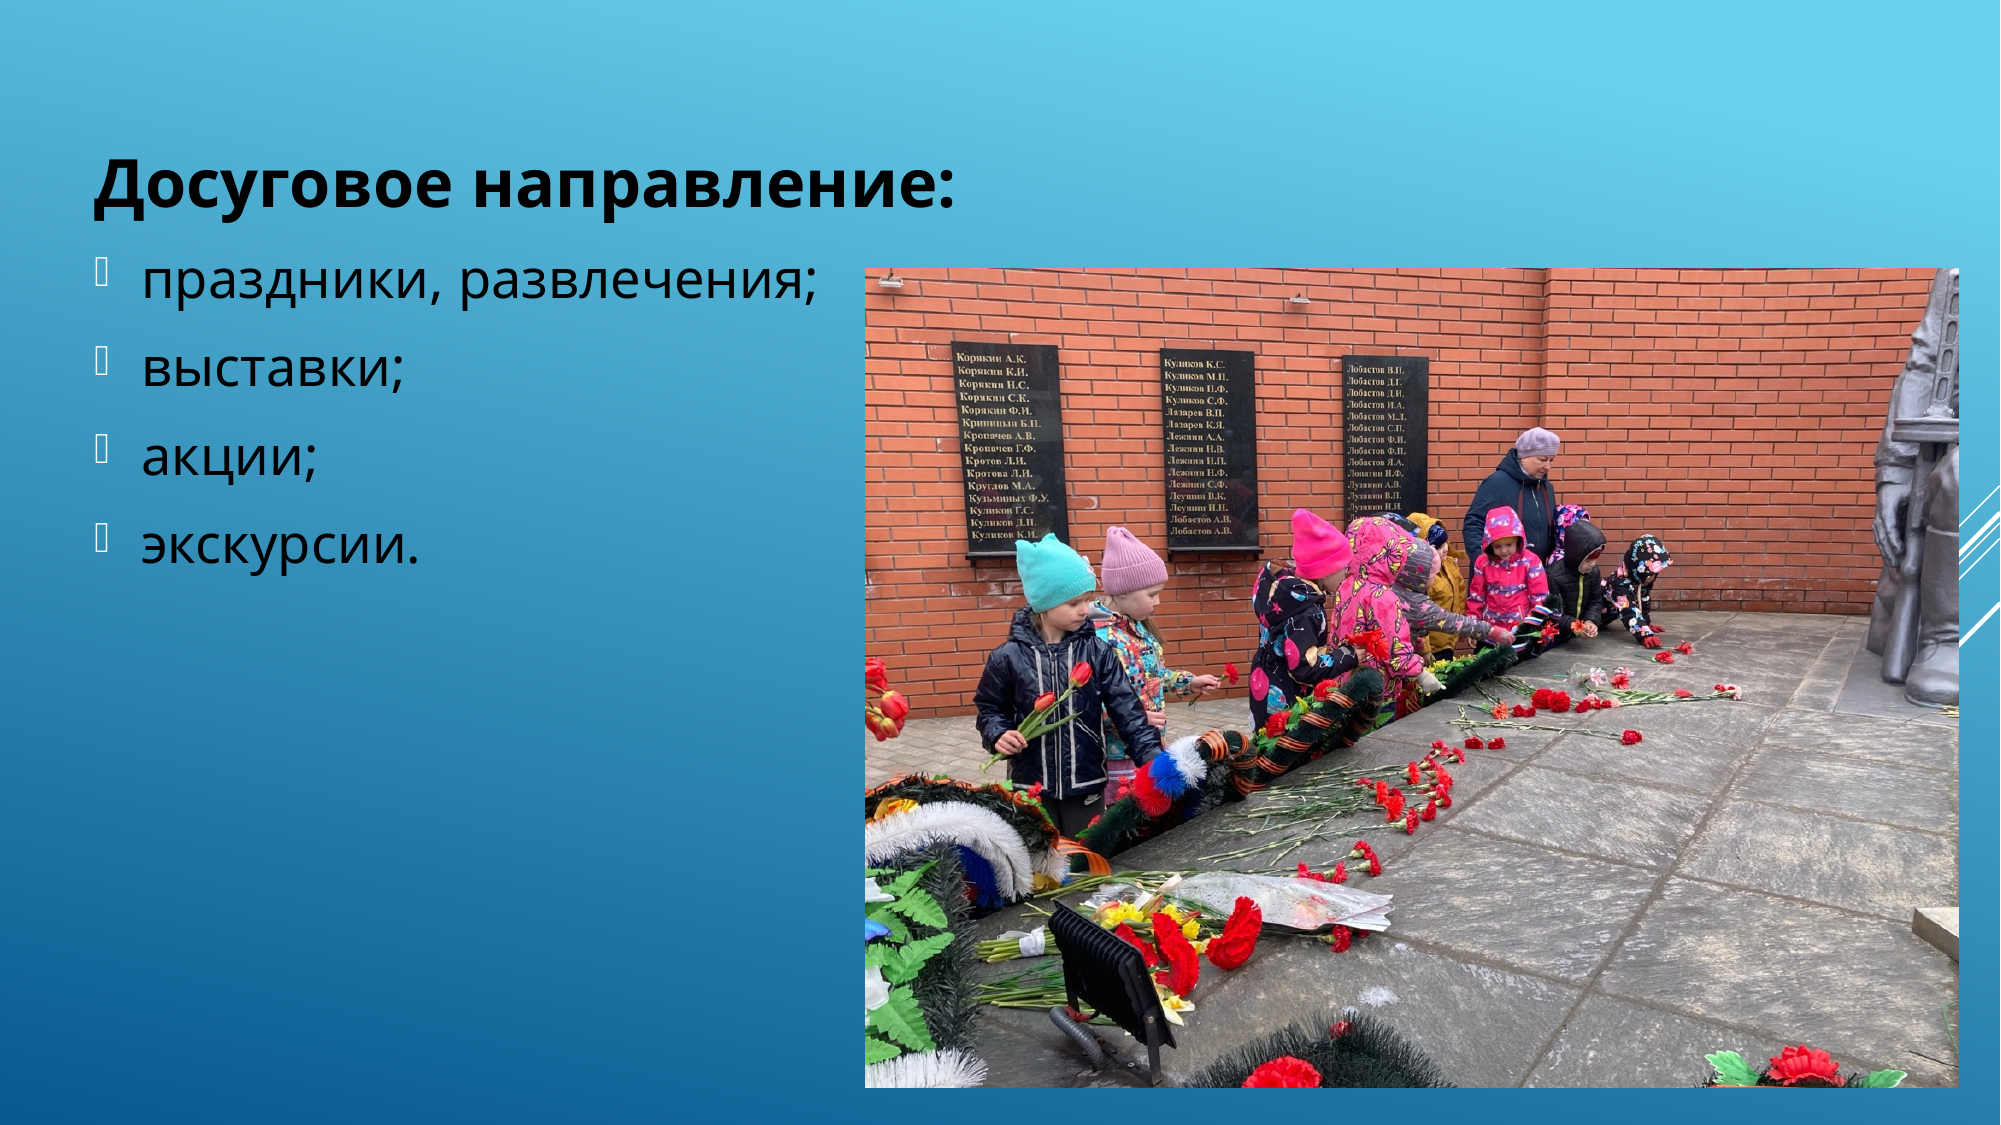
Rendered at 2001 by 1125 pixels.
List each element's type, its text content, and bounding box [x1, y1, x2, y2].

picture [865, 268, 1959, 1089]
list Досуговое направление: праздники, развлечения; выставки; акции; экскурсии. [79, 17, 1480, 769]
